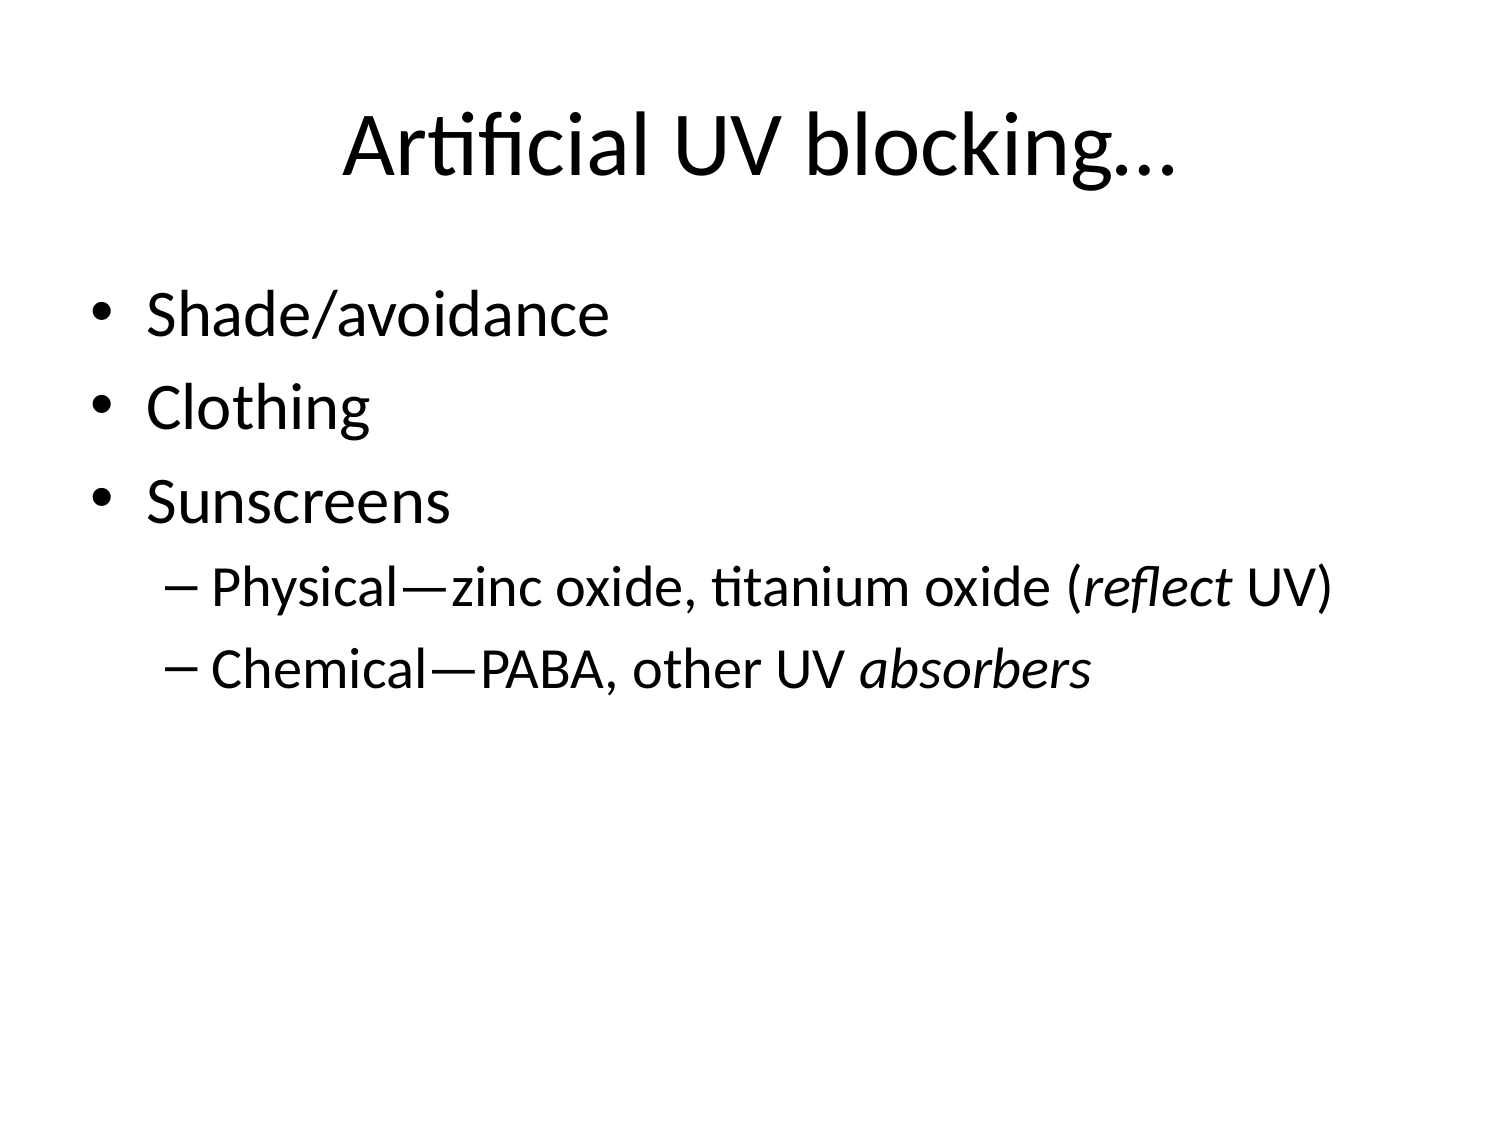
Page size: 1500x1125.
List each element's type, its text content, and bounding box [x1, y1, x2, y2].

list Shade/avoidance Clothing Sunscreens Physical—zinc oxide, titanium oxide (reflect UV) Chemical—PABA, other UV absorbers [75, 262, 1425, 1005]
title Artificial UV blocking… [75, 45, 1425, 233]
